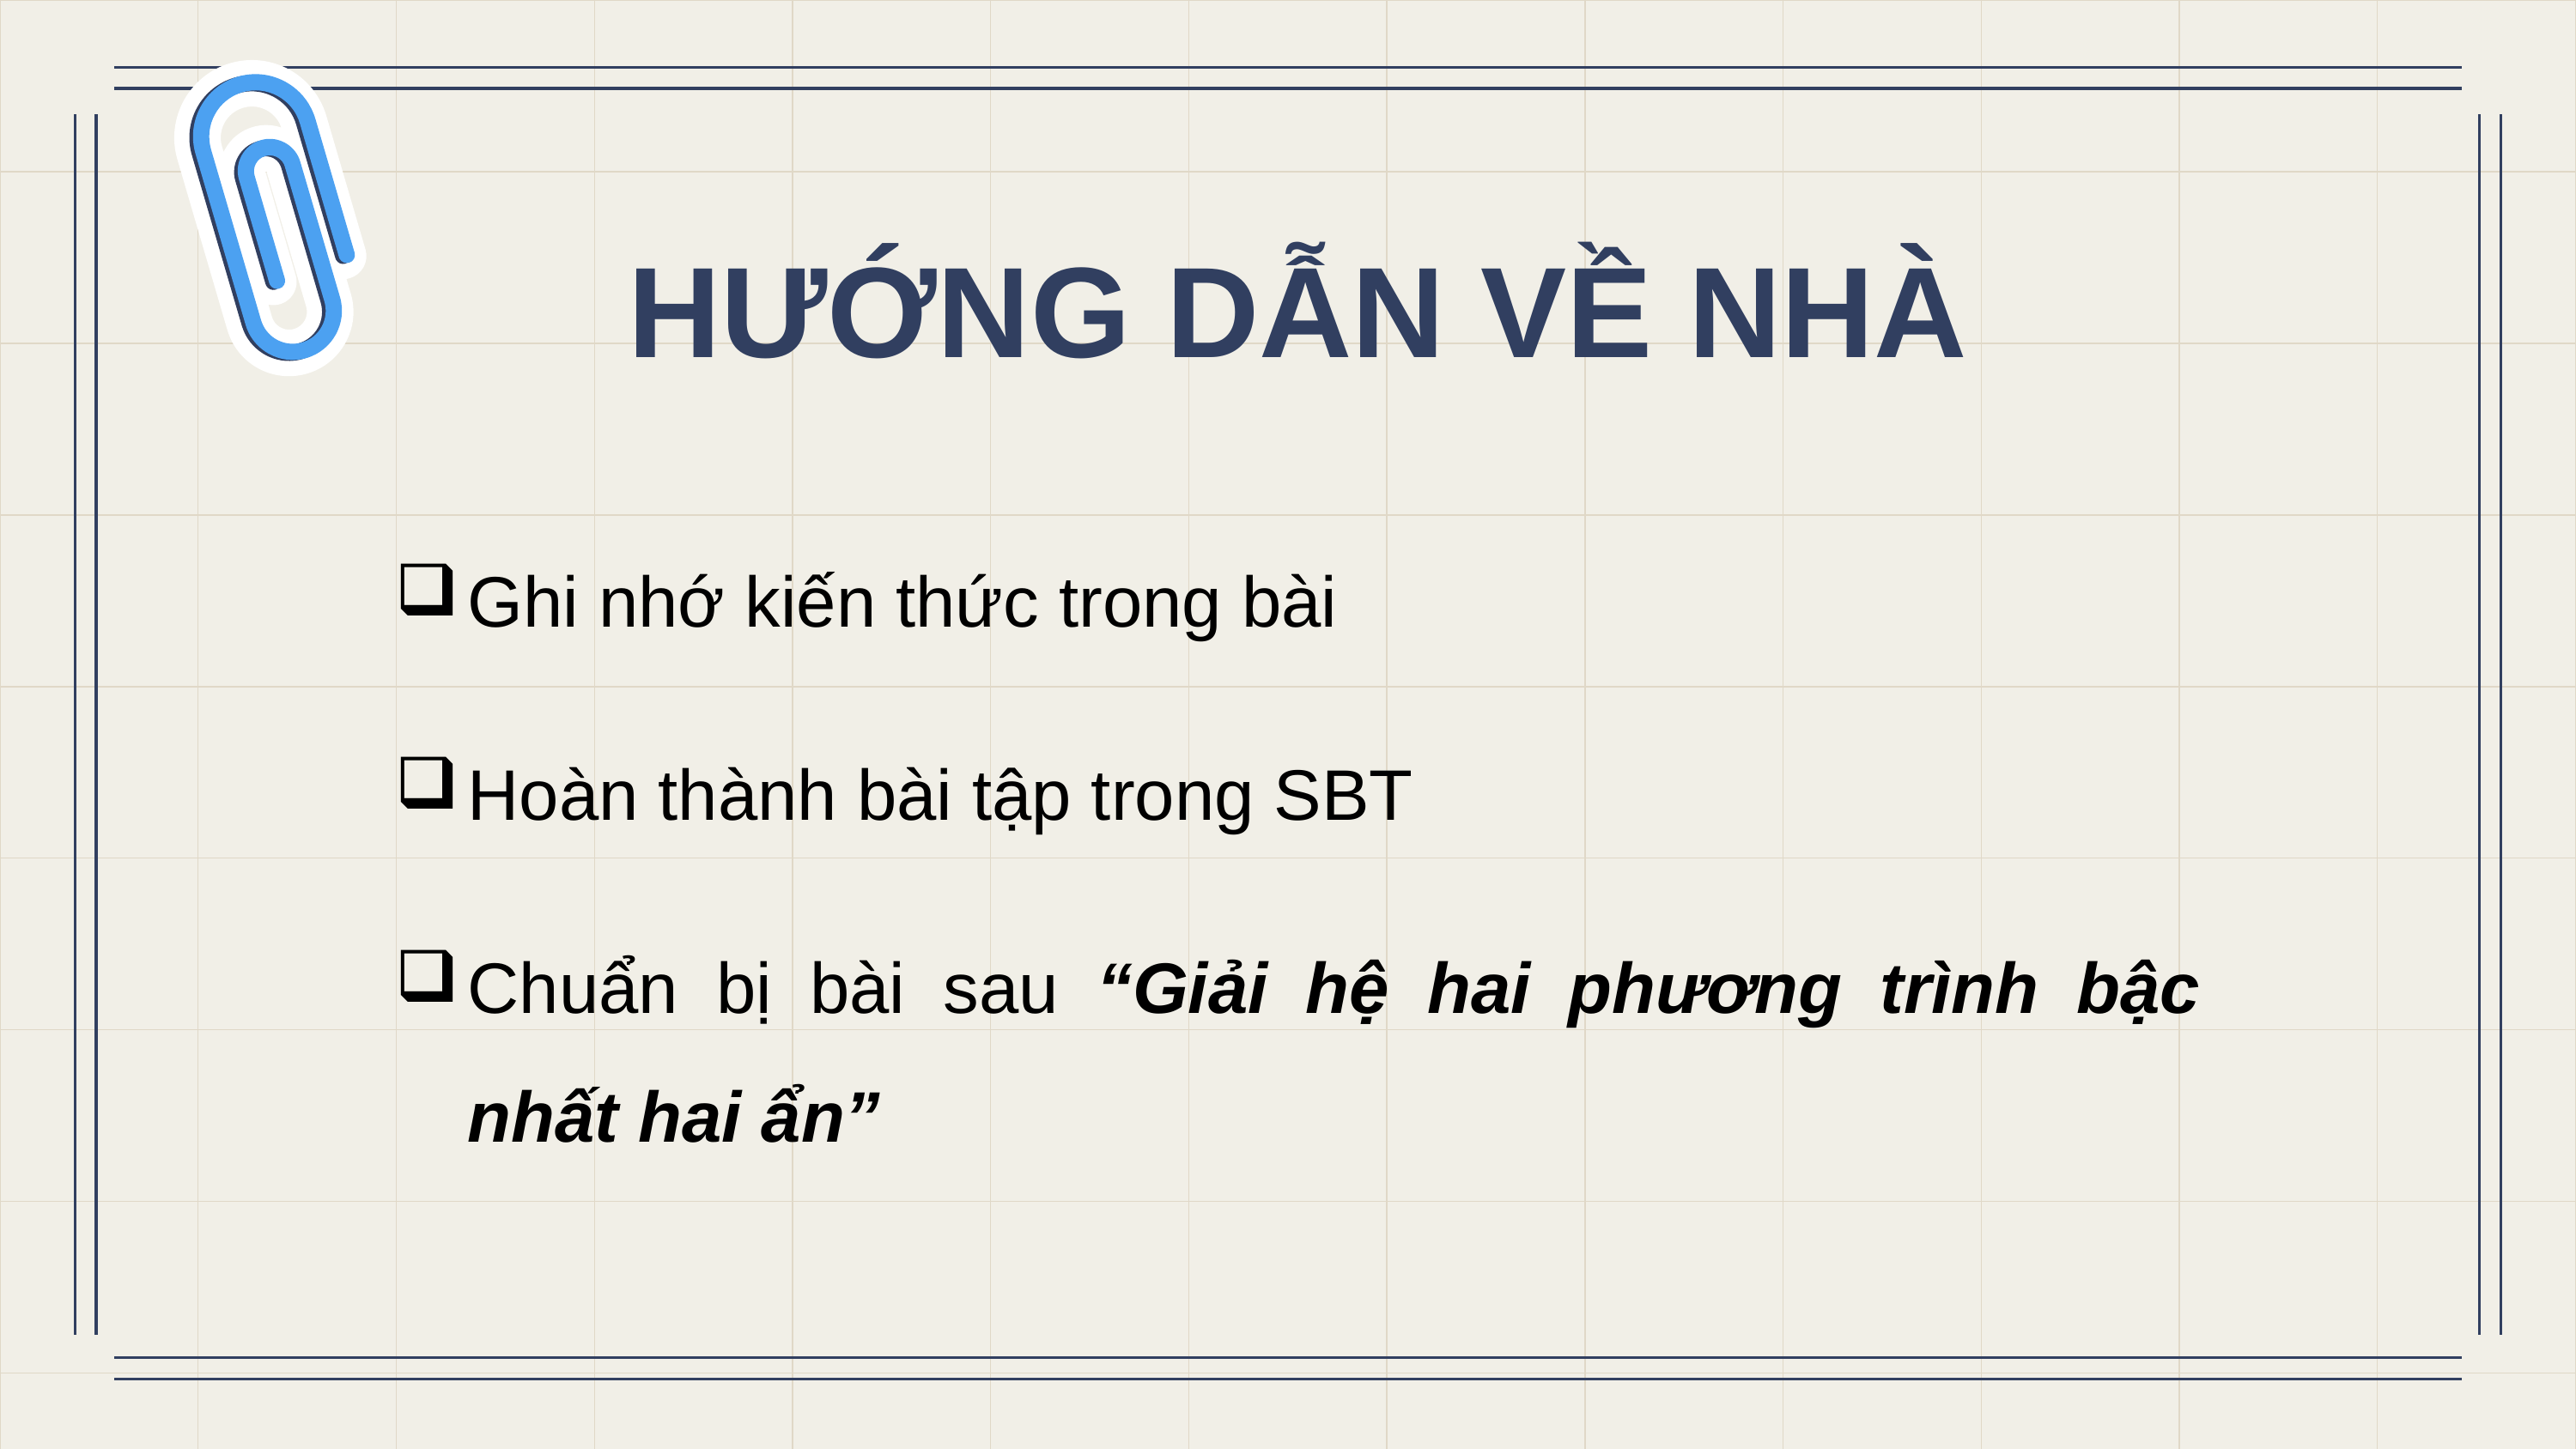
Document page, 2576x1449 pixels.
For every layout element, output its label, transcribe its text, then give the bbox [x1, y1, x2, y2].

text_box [110, 118, 434, 309]
text_box Ghi nhớ kiến thức trong bài Hoàn thành bài tập trong SBT Chuẩn bị bài sau “Giải hệ hai phương trình bậc nhất hai ẩn” [382, 506, 2214, 1163]
text_box HƯỚNG DẪN VỀ NHÀ [615, 222, 1981, 391]
